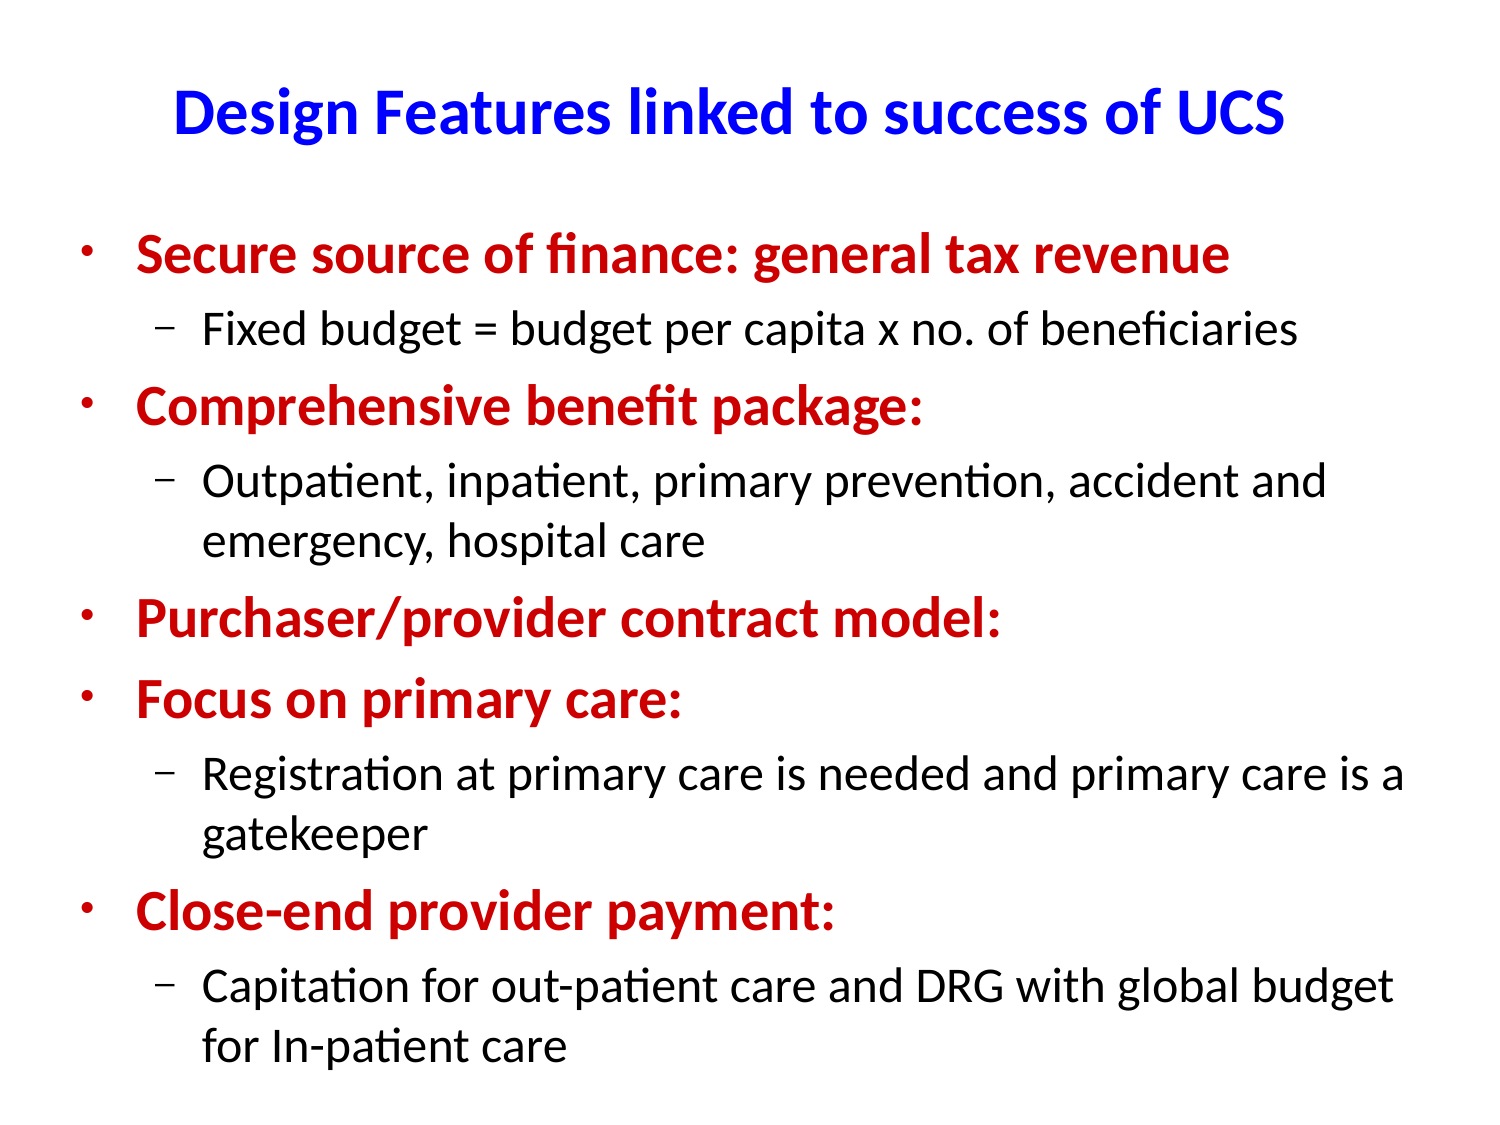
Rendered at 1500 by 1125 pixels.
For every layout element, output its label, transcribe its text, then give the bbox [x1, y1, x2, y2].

list Secure source of finance: general tax revenue Fixed budget = budget per capita x no. of beneficiaries Comprehensive benefit package: Outpatient, inpatient, primary prevention, accident and emergency, hospital care Purchaser/provider contract model: Focus on primary care: Registration at primary care is needed and primary care is a gatekeeper Close-end provider payment: Capitation for out-patient care and DRG with global budget for In-patient care [64, 208, 1471, 1083]
title Design Features linked to success of UCS [29, 19, 1447, 197]
